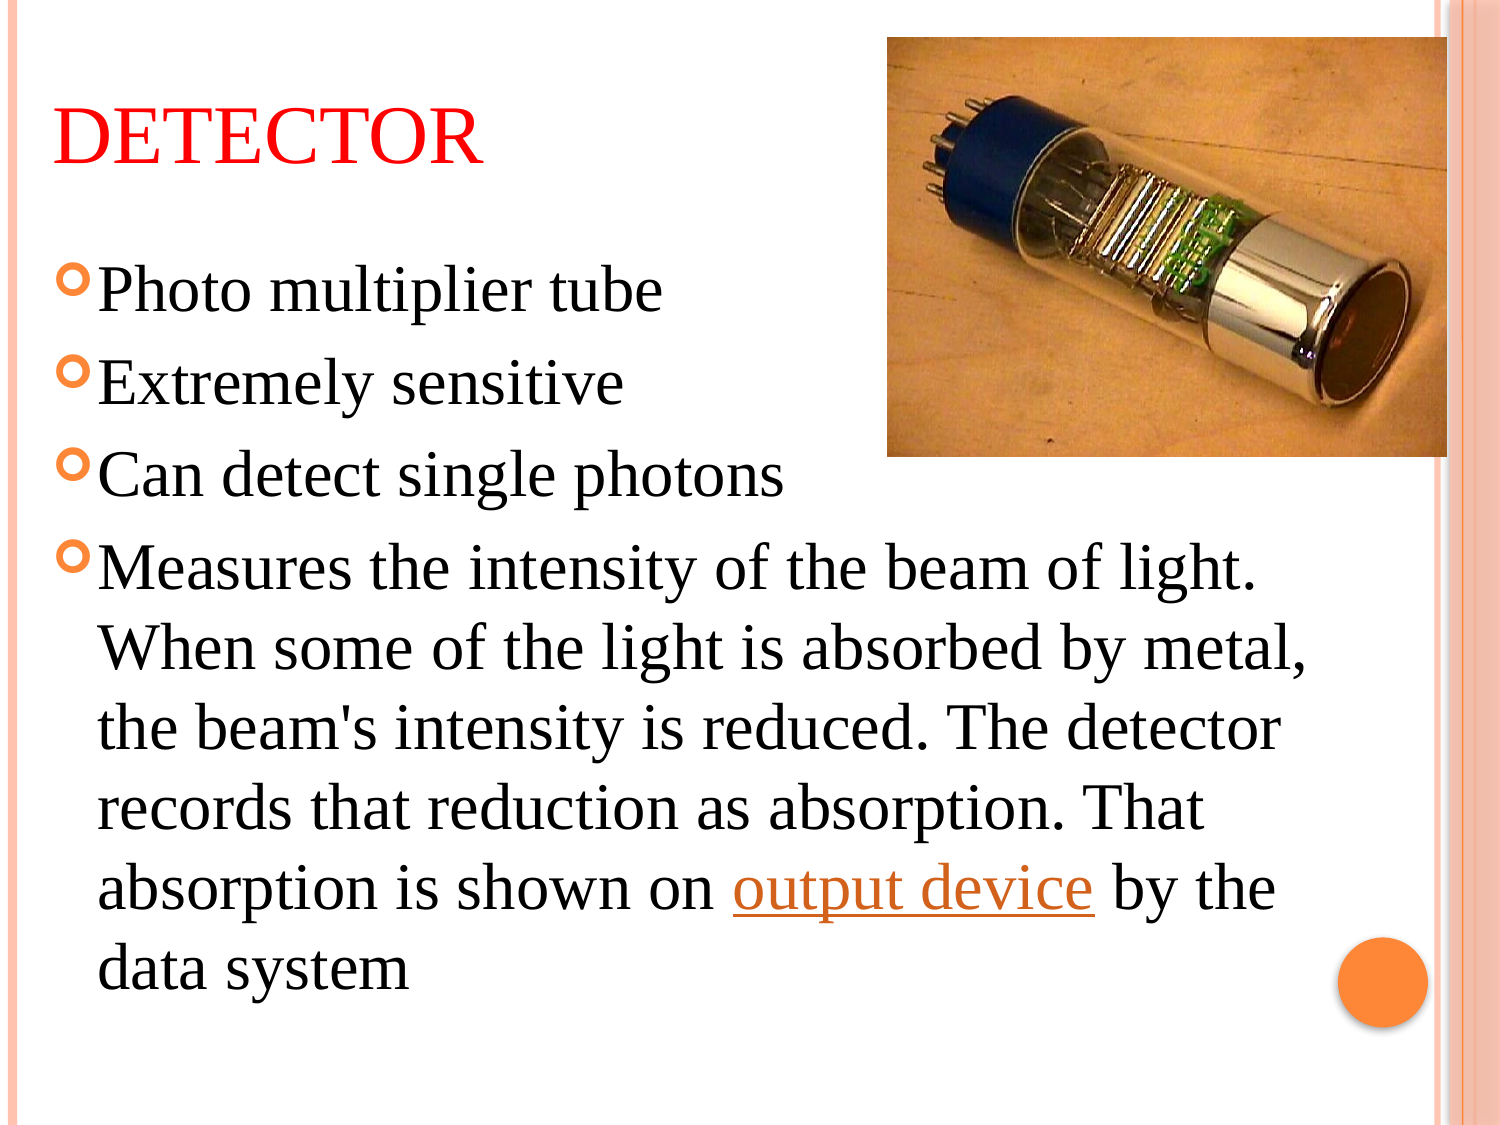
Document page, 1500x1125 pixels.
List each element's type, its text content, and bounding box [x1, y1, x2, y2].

list Photo multiplier tube Extremely sensitive Can detect single photons Measures the intensity of the beam of light. When some of the light is absorbed by metal, the beam's intensity is reduced. The detector records that reduction as absorption. That absorption is shown on output device by the data system [37, 237, 1400, 1037]
title Detector [37, 75, 763, 188]
picture [886, 36, 1448, 457]
